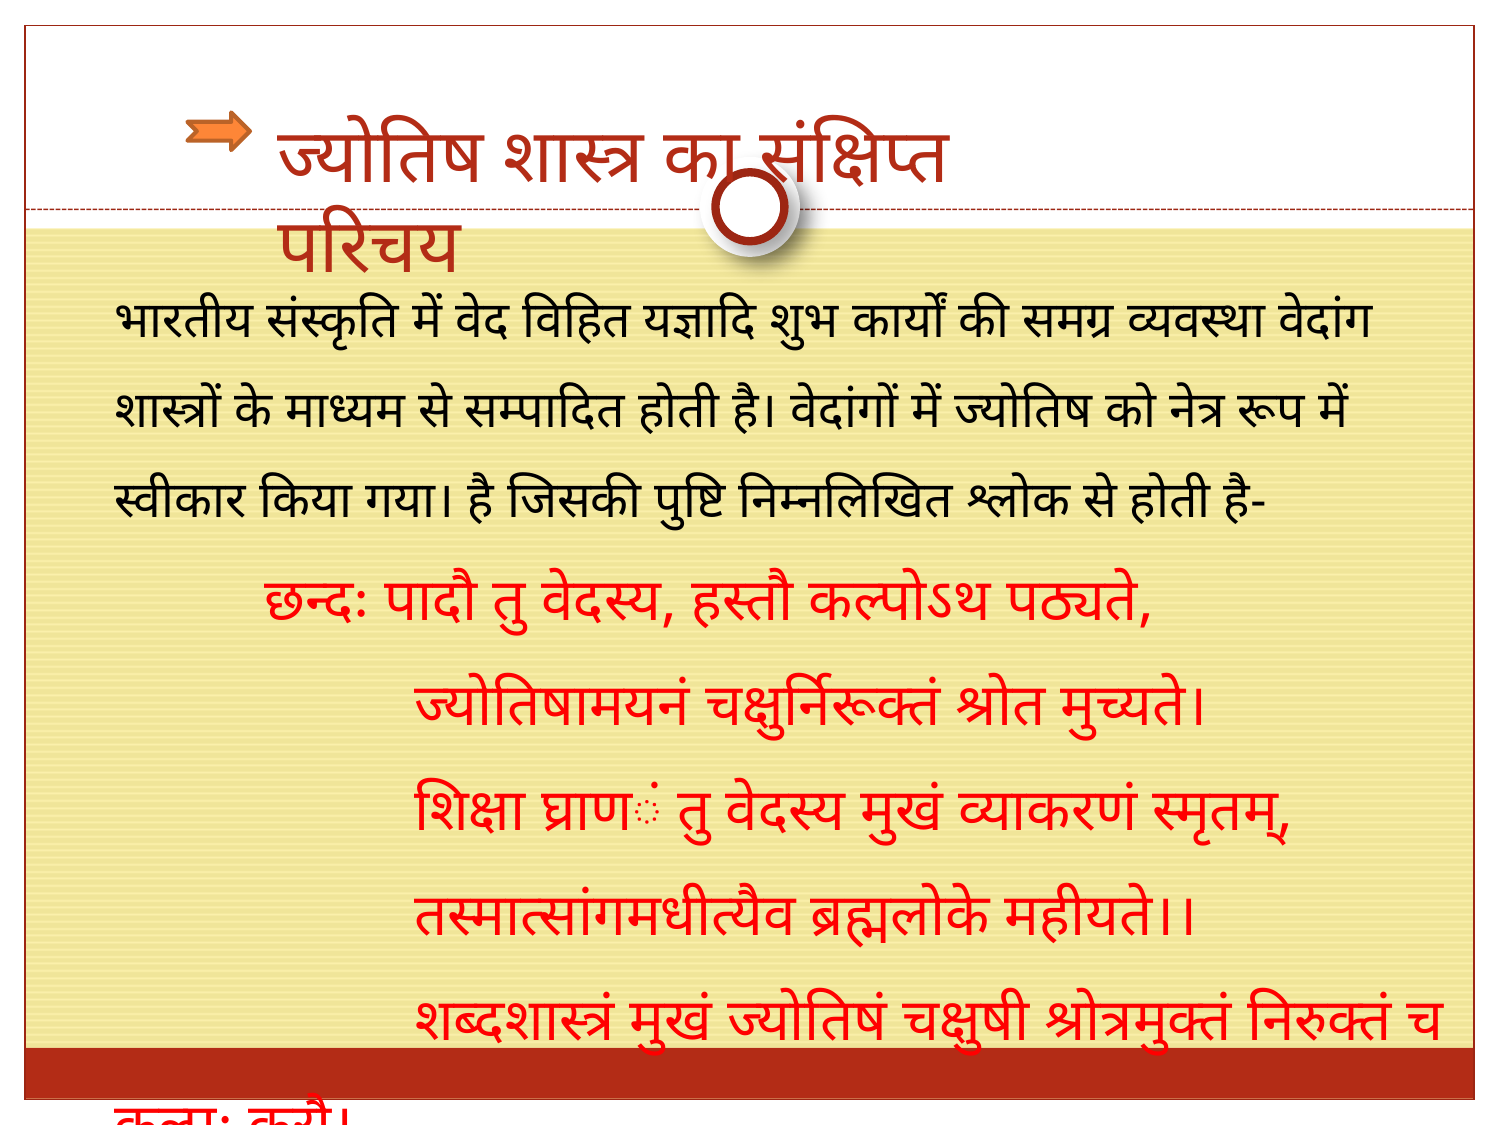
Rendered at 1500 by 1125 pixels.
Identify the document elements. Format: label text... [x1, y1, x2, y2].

text_box ज्योतिष शास्त्र का संक्षिप्त परिचय [262, 99, 1100, 295]
text_box [185, 110, 253, 152]
text_box भारतीय संस्कृति में वेद विहित यज्ञादि शुभ कार्यों की समग्र व्यवस्था वेदांग शास्त्रों के माध्यम से सम्पादित होती है। वेदांगों में ज्योतिष को नेत्र रूप में स्वीकार किया गया। है जिसकी पुष्टि निम्नलिखित श्लोक से होती है- छन्दः पादौ तु वेदस्य, हस्तौ कल्पोऽथ पठ्यते, ज्योतिषामयनं चक्षुर्निरूक्तं श्रोत मुच्यते। शिक्षा घ्राणं तु वेदस्य मुखं व्याकरणं स्मृतम्, तस्मात्सांगमधीत्यैव ब्रह्मलोके महीयते।। शब्दशास्त्रं मुखं ज्योतिषं चक्षुषी श्रोत्रमुक्तं निरुक्तं च कल्पः करौ। या तु शिक्षास्य वेदस्य सा नासिका पादपद्यद्वयं छन्द आद्यैर्बुधैः।। [24, 249, 1463, 1125]
